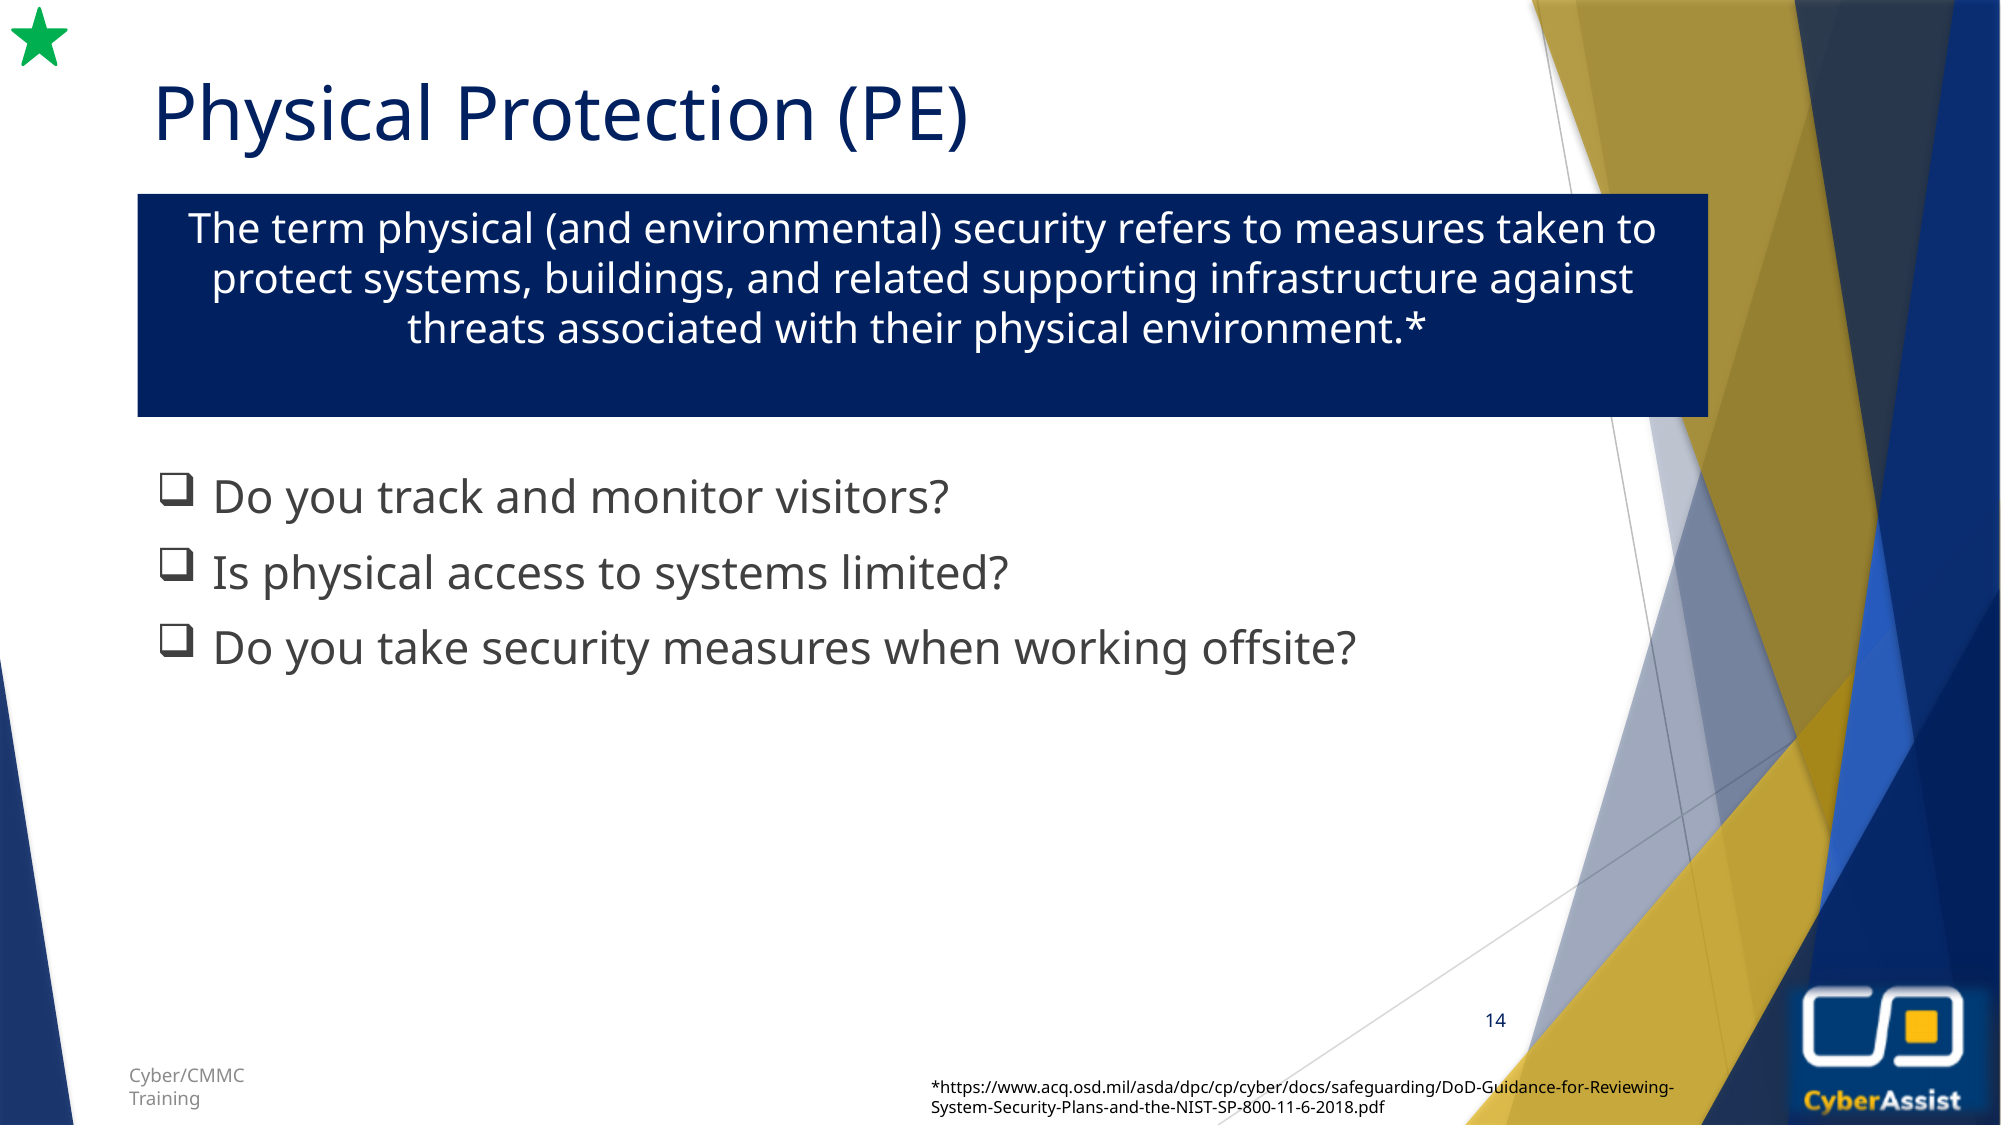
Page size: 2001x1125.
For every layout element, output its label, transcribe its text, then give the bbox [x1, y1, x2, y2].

text_box [11, 6, 68, 66]
slide_number 14 [1409, 991, 1522, 1051]
text_box Do you track and monitor visitors? Is physical access to systems limited? Do you take security measures when working offsite? [297, 456, 1568, 682]
list The term physical (and environmental) security refers to measures taken to protect systems, buildings, and related supporting infrastructure against threats associated with their physical environment.* [137, 193, 1709, 417]
title Physical Protection (PE) [137, 57, 1863, 175]
picture [1776, 975, 2000, 1125]
text_box *https://www.acq.osd.mil/asda/dpc/cp/cyber/docs/safeguarding/DoD-Guidance-for-Reviewing-System-Security-Plans-and-the-NIST-SP-800-11-6-2018.pdf [916, 1069, 1693, 1124]
footer Cyber/CMMC Training [77, 449, 297, 1117]
